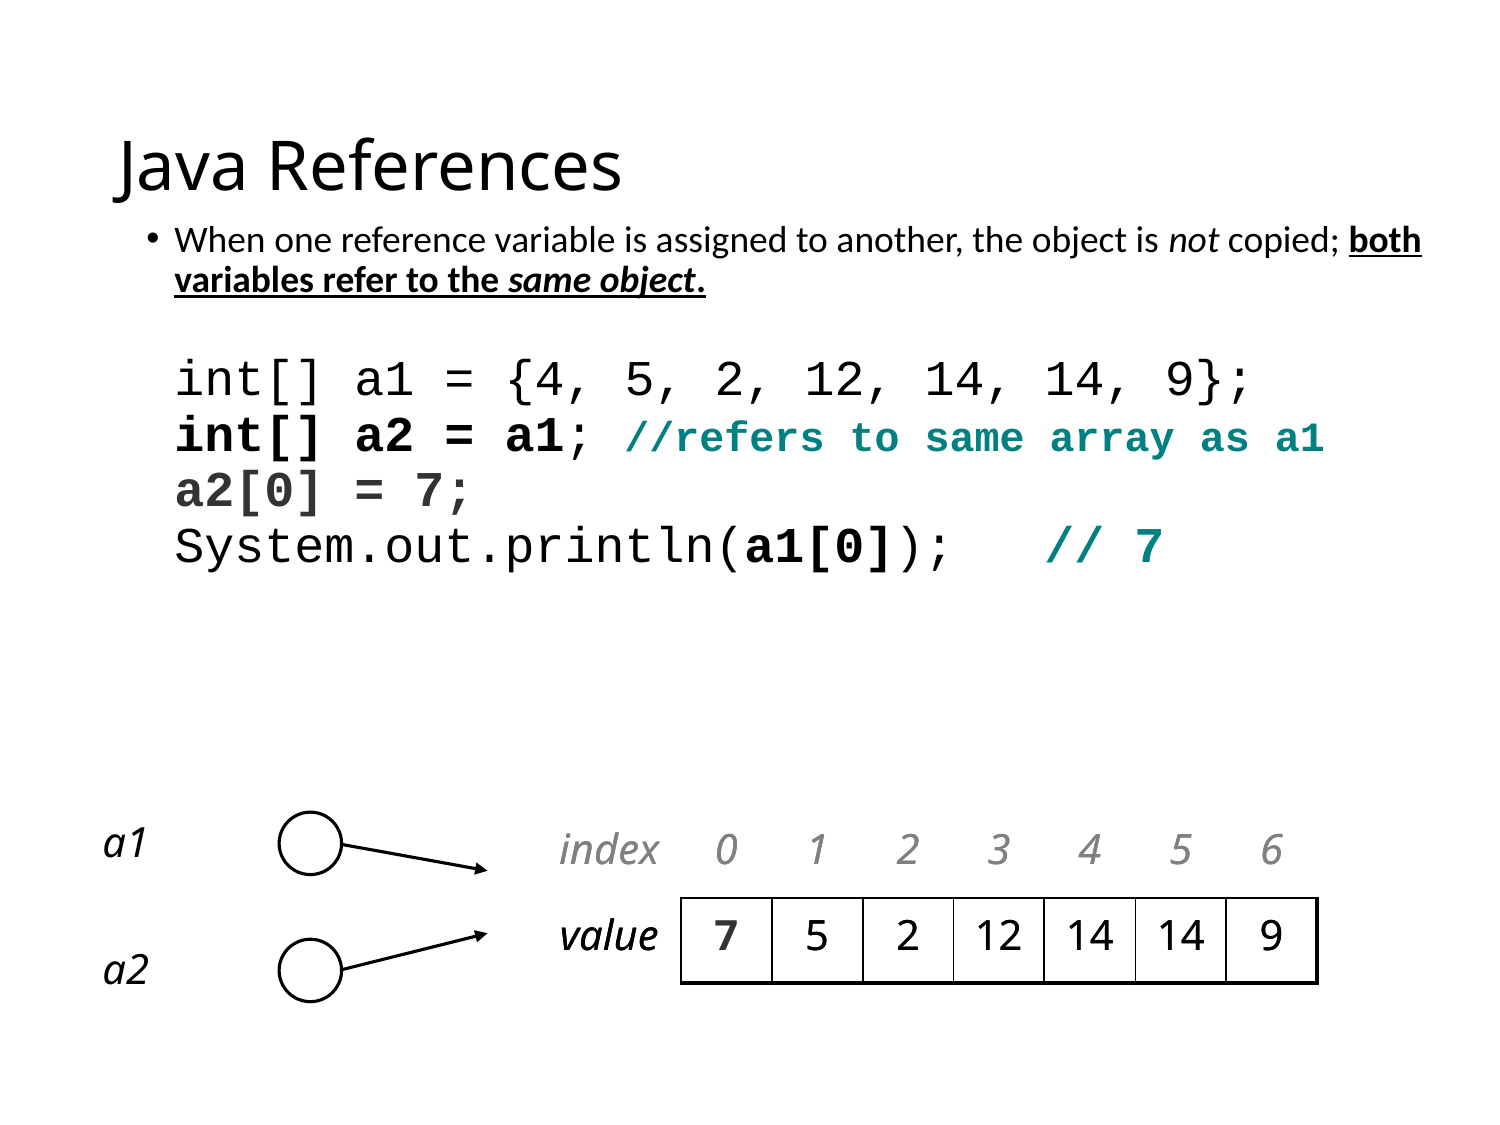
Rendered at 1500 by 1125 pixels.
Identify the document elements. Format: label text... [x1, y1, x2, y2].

table_header 2 [863, 812, 953, 897]
table_cell 9 [1227, 899, 1315, 981]
table_header index [538, 812, 681, 898]
table_header 1 [772, 812, 863, 897]
table_cell 7 [682, 899, 771, 981]
table_header 4 [1044, 812, 1135, 897]
title Java References [103, 59, 1397, 212]
list When one reference variable is assigned to another, the object is not copied; both variables refer to the same object. int[] a1 = {4, 5, 2, 12, 14, 14, 9}; int[] a2 = a1; //refers to same array as a1 a2[0] = 7; System.out.println(a1[0]); // 7 [75, 212, 1476, 994]
table_cell 2 [864, 899, 953, 981]
table_cell 14 [1136, 899, 1225, 981]
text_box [87, 808, 488, 882]
table_header 3 [953, 812, 1044, 897]
table_header 0 [681, 812, 772, 897]
table_cell 12 [954, 899, 1043, 981]
table_header 5 [1135, 812, 1226, 897]
table_header 6 [1226, 812, 1317, 897]
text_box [87, 933, 488, 1009]
table_cell value [538, 898, 680, 983]
table_cell 14 [1045, 899, 1135, 981]
table_cell 5 [773, 899, 862, 981]
